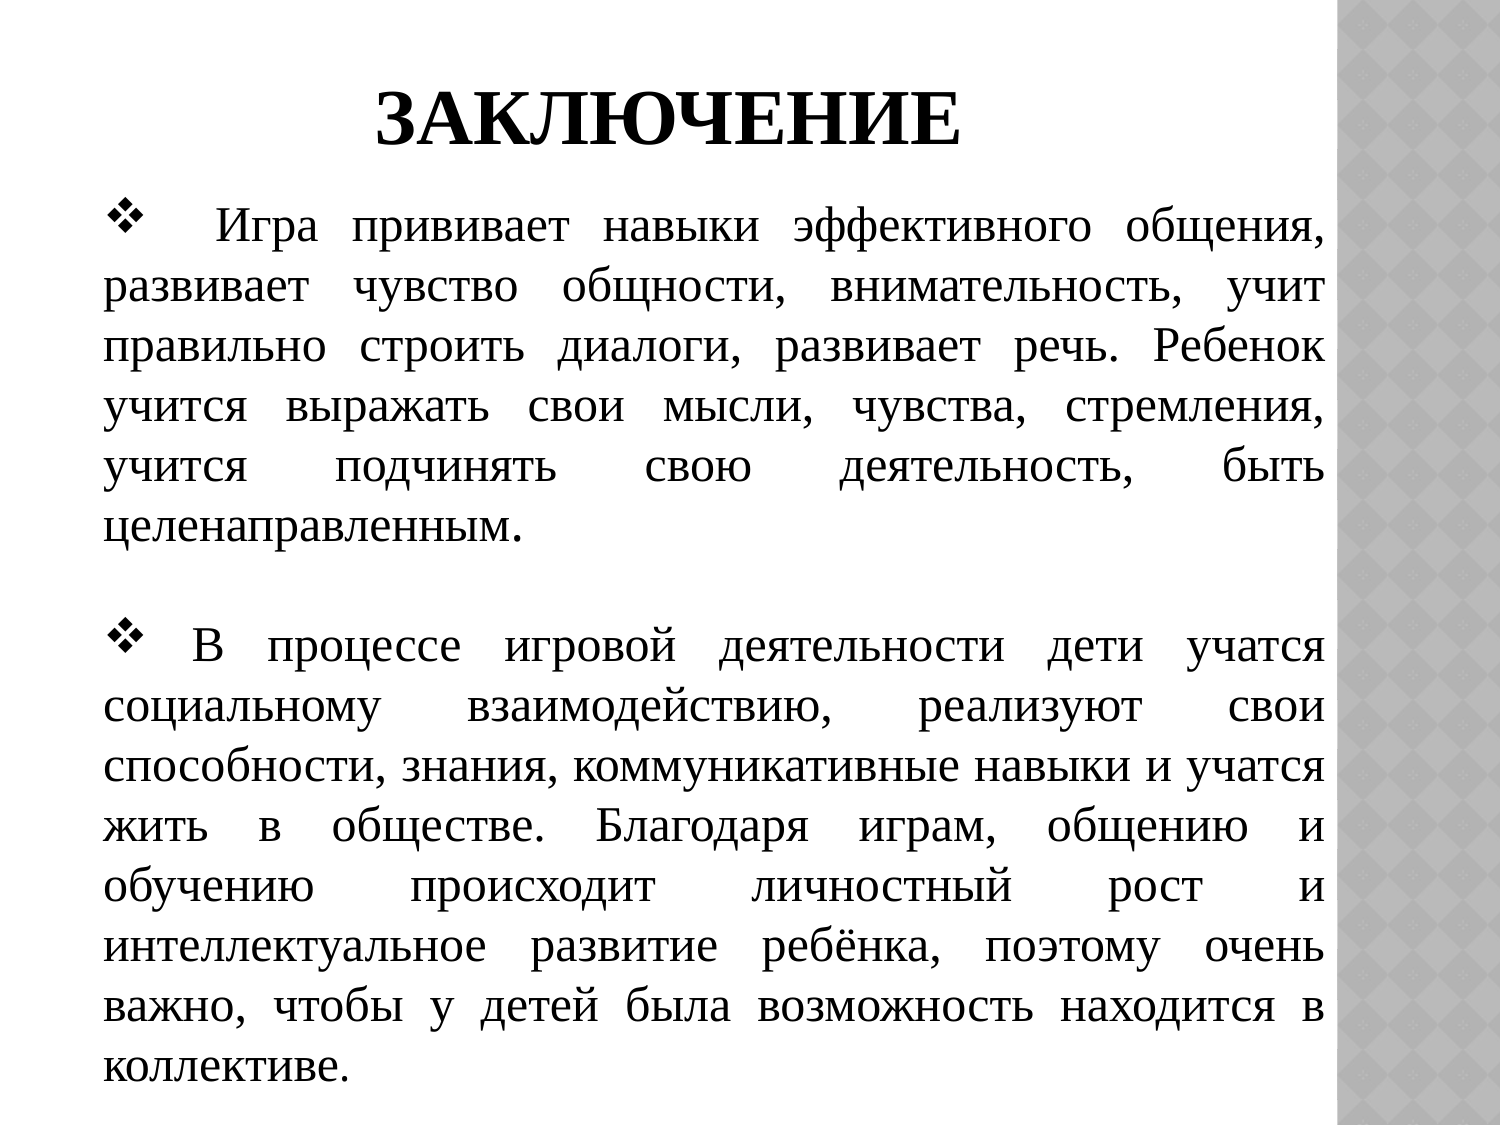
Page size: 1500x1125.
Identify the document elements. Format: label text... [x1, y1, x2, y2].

text_box Игра прививает навыки эффективного общения, развивает чувство общности, внимательность, учит правильно строить диалоги, развивает речь. Ребенок учится выражать свои мысли, чувства, стремления, учится подчинять свою деятельность, быть целенаправленным. В процессе игровой деятельности дети учатся социальному взаимодействию, реализуют свои способности, знания, коммуникативные навыки и учатся жить в обществе. Благодаря играм, общению и обучению происходит личностный рост и интеллектуальное развитие ребёнка, поэтому очень важно, чтобы у детей была возможность находится в коллективе. [88, 184, 1341, 1100]
title ЗАКЛЮЧЕНИЕ [75, 52, 1263, 161]
